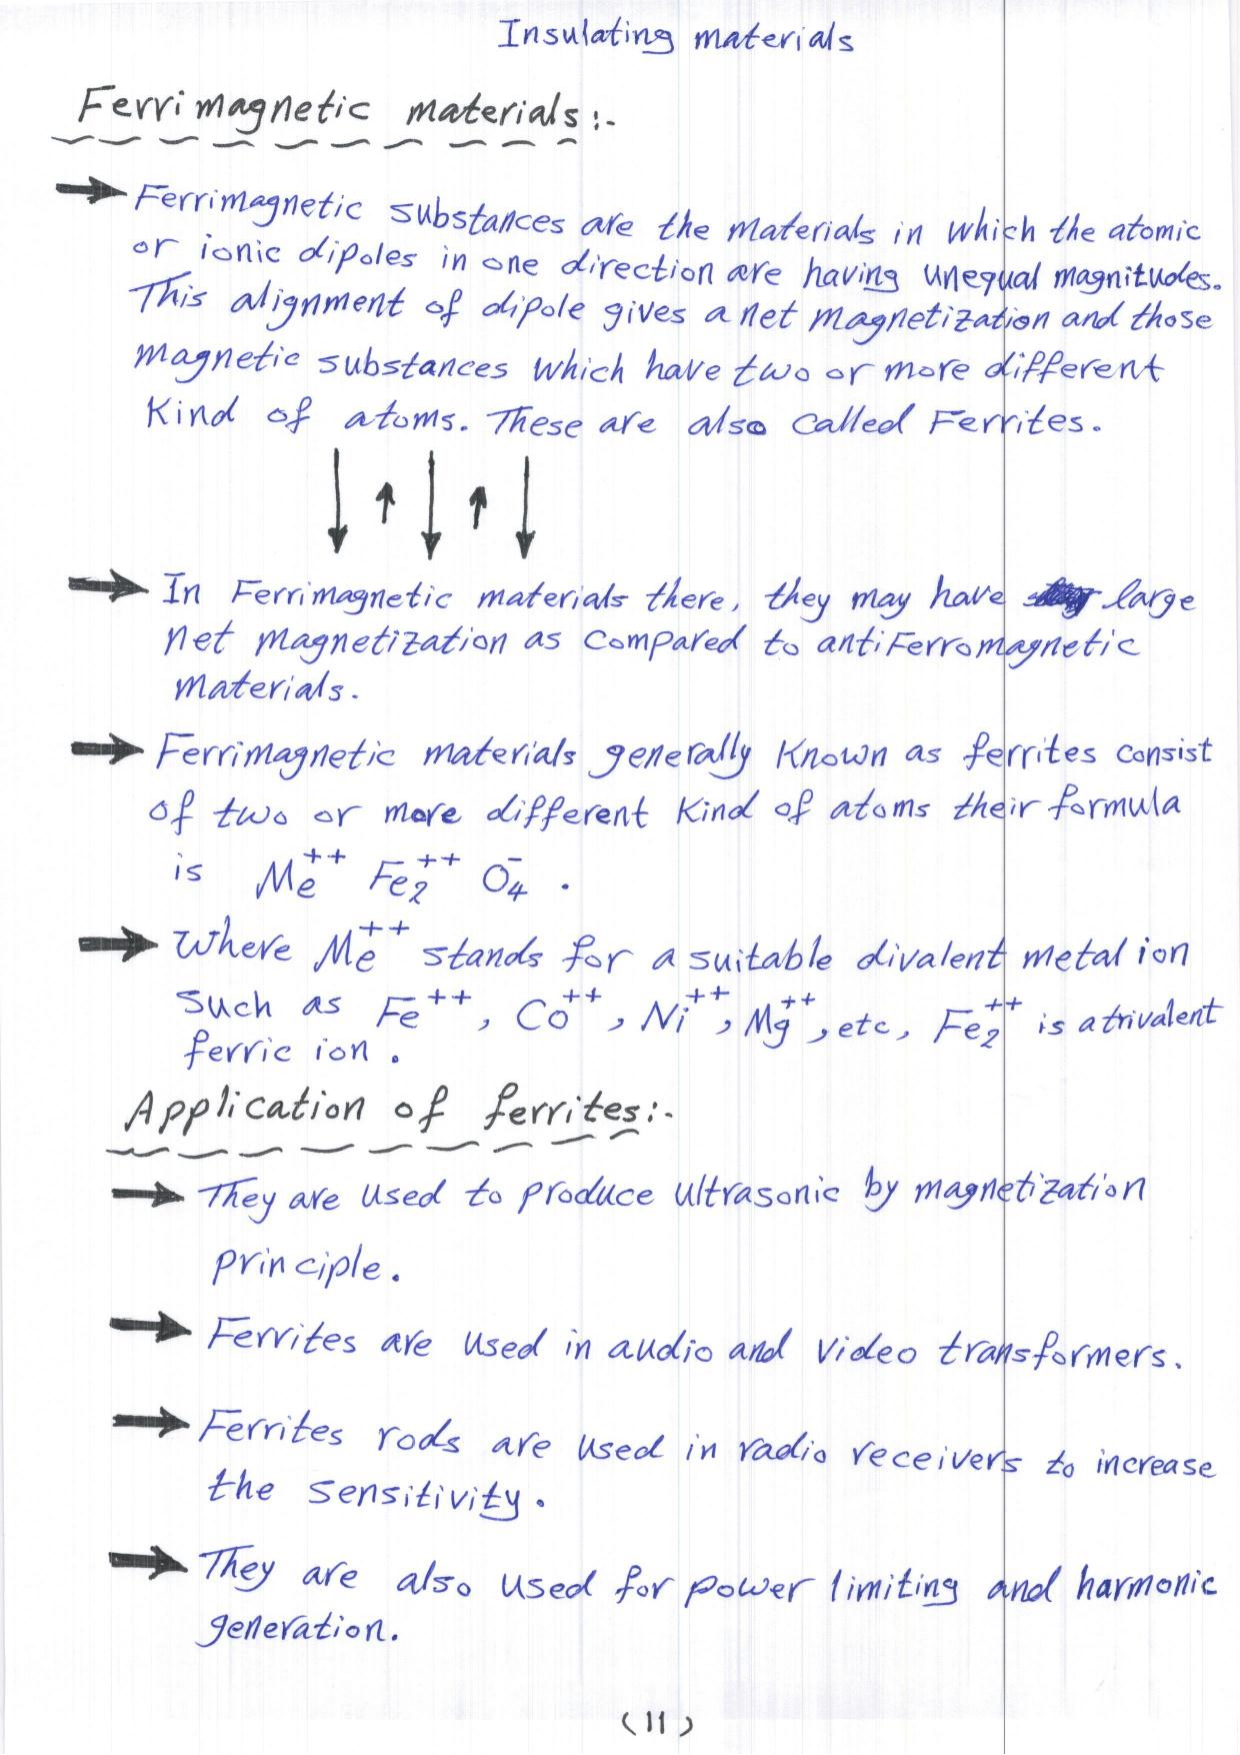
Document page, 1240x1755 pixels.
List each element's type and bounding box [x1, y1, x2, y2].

text_box [0, 0, 1240, 1754]
